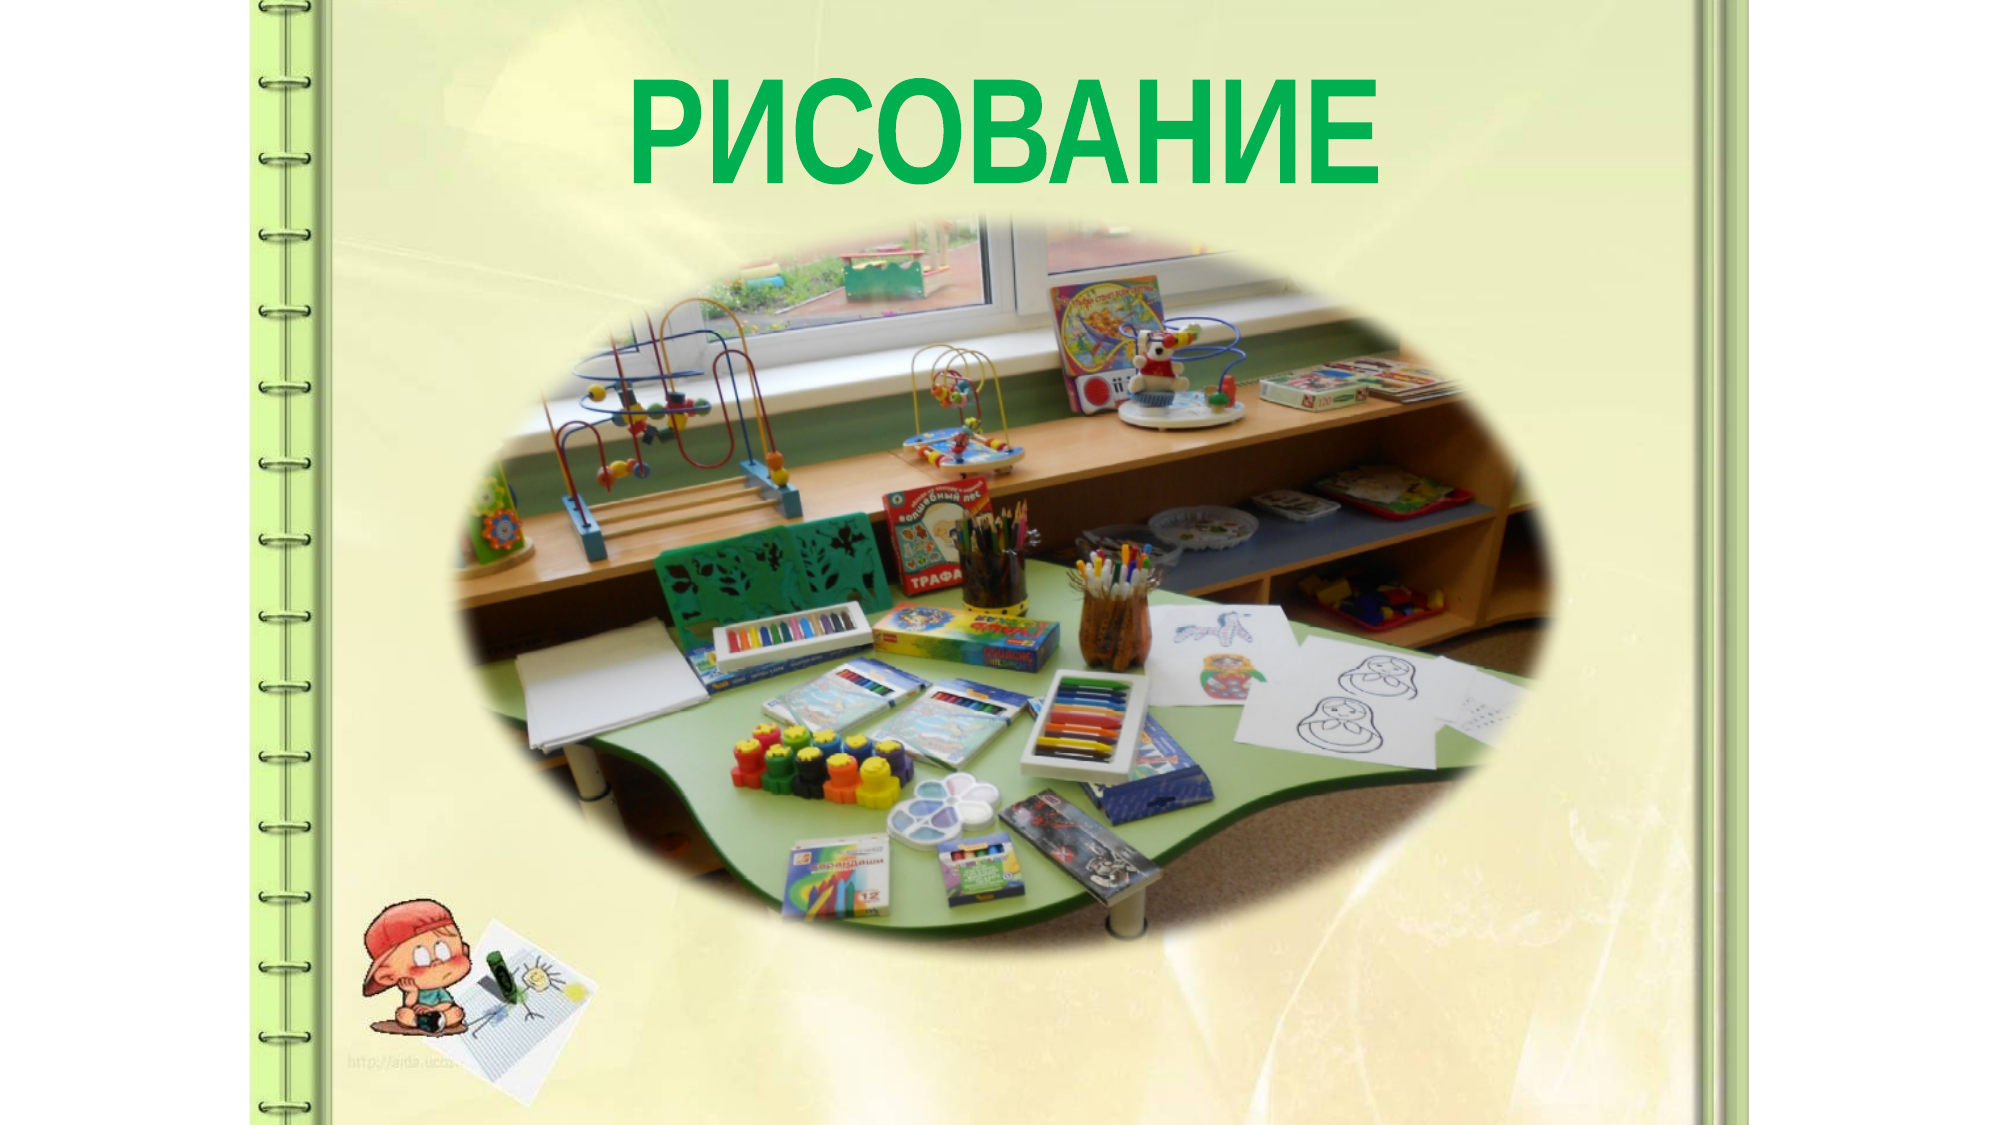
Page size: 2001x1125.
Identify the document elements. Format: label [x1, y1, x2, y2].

picture [249, 0, 1750, 1125]
